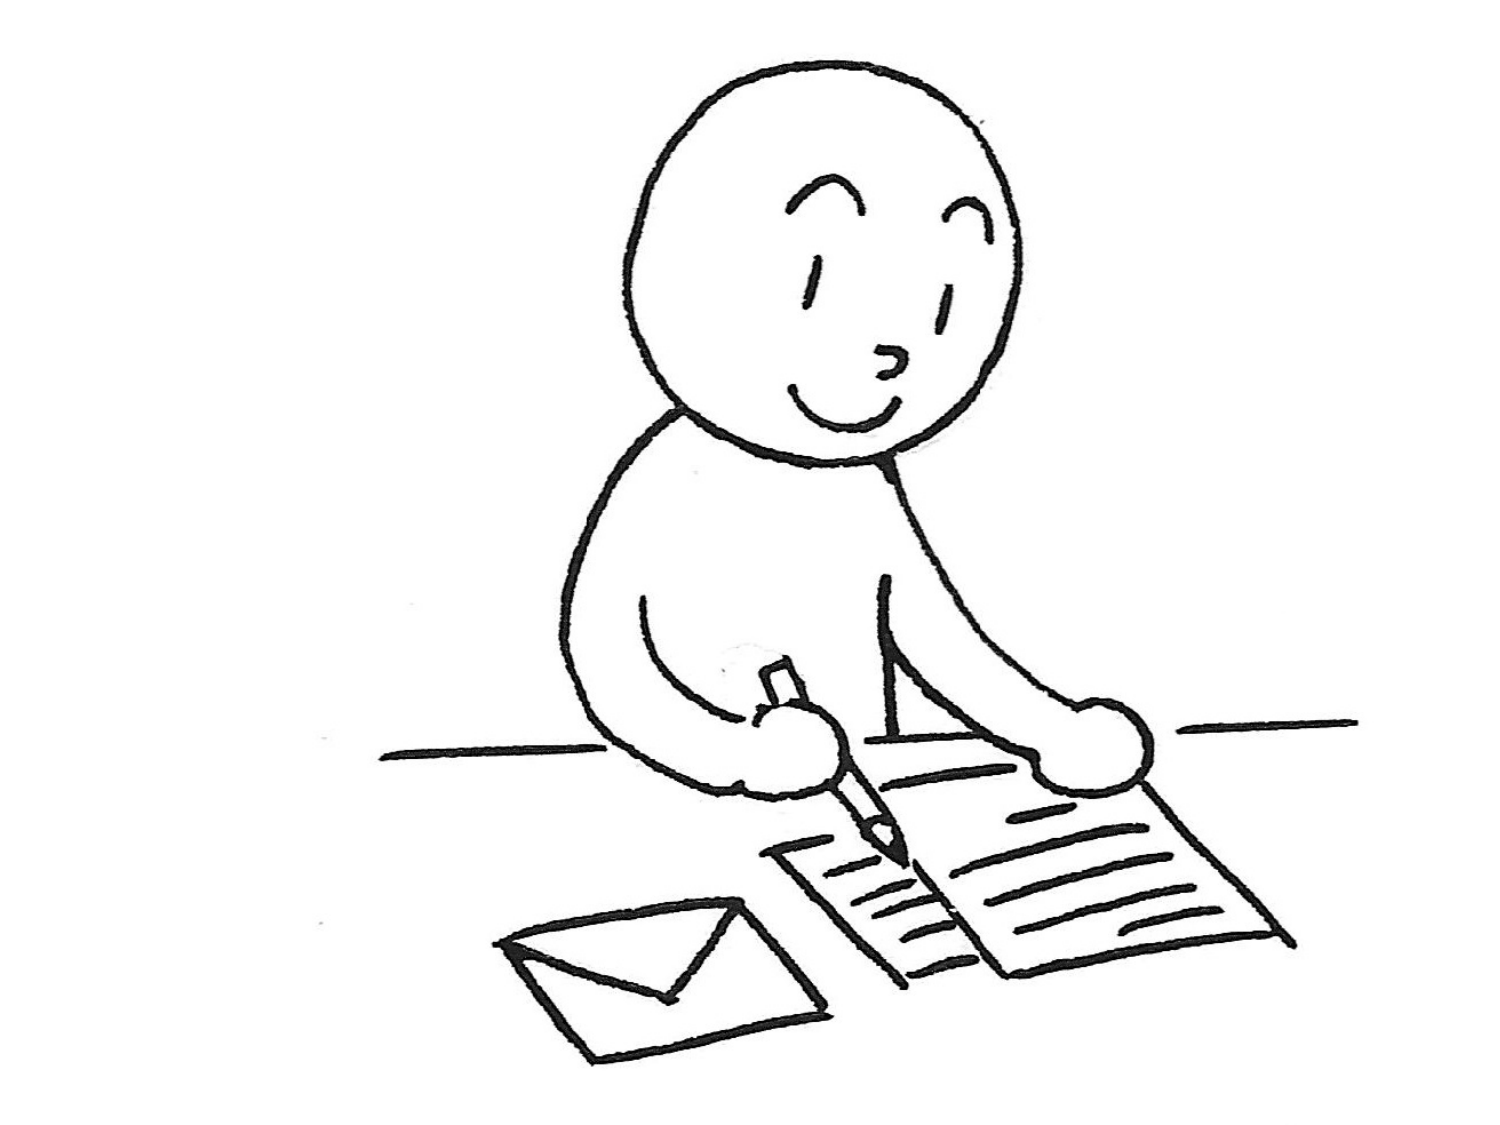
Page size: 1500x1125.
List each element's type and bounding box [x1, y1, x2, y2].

picture [294, 17, 1426, 1125]
